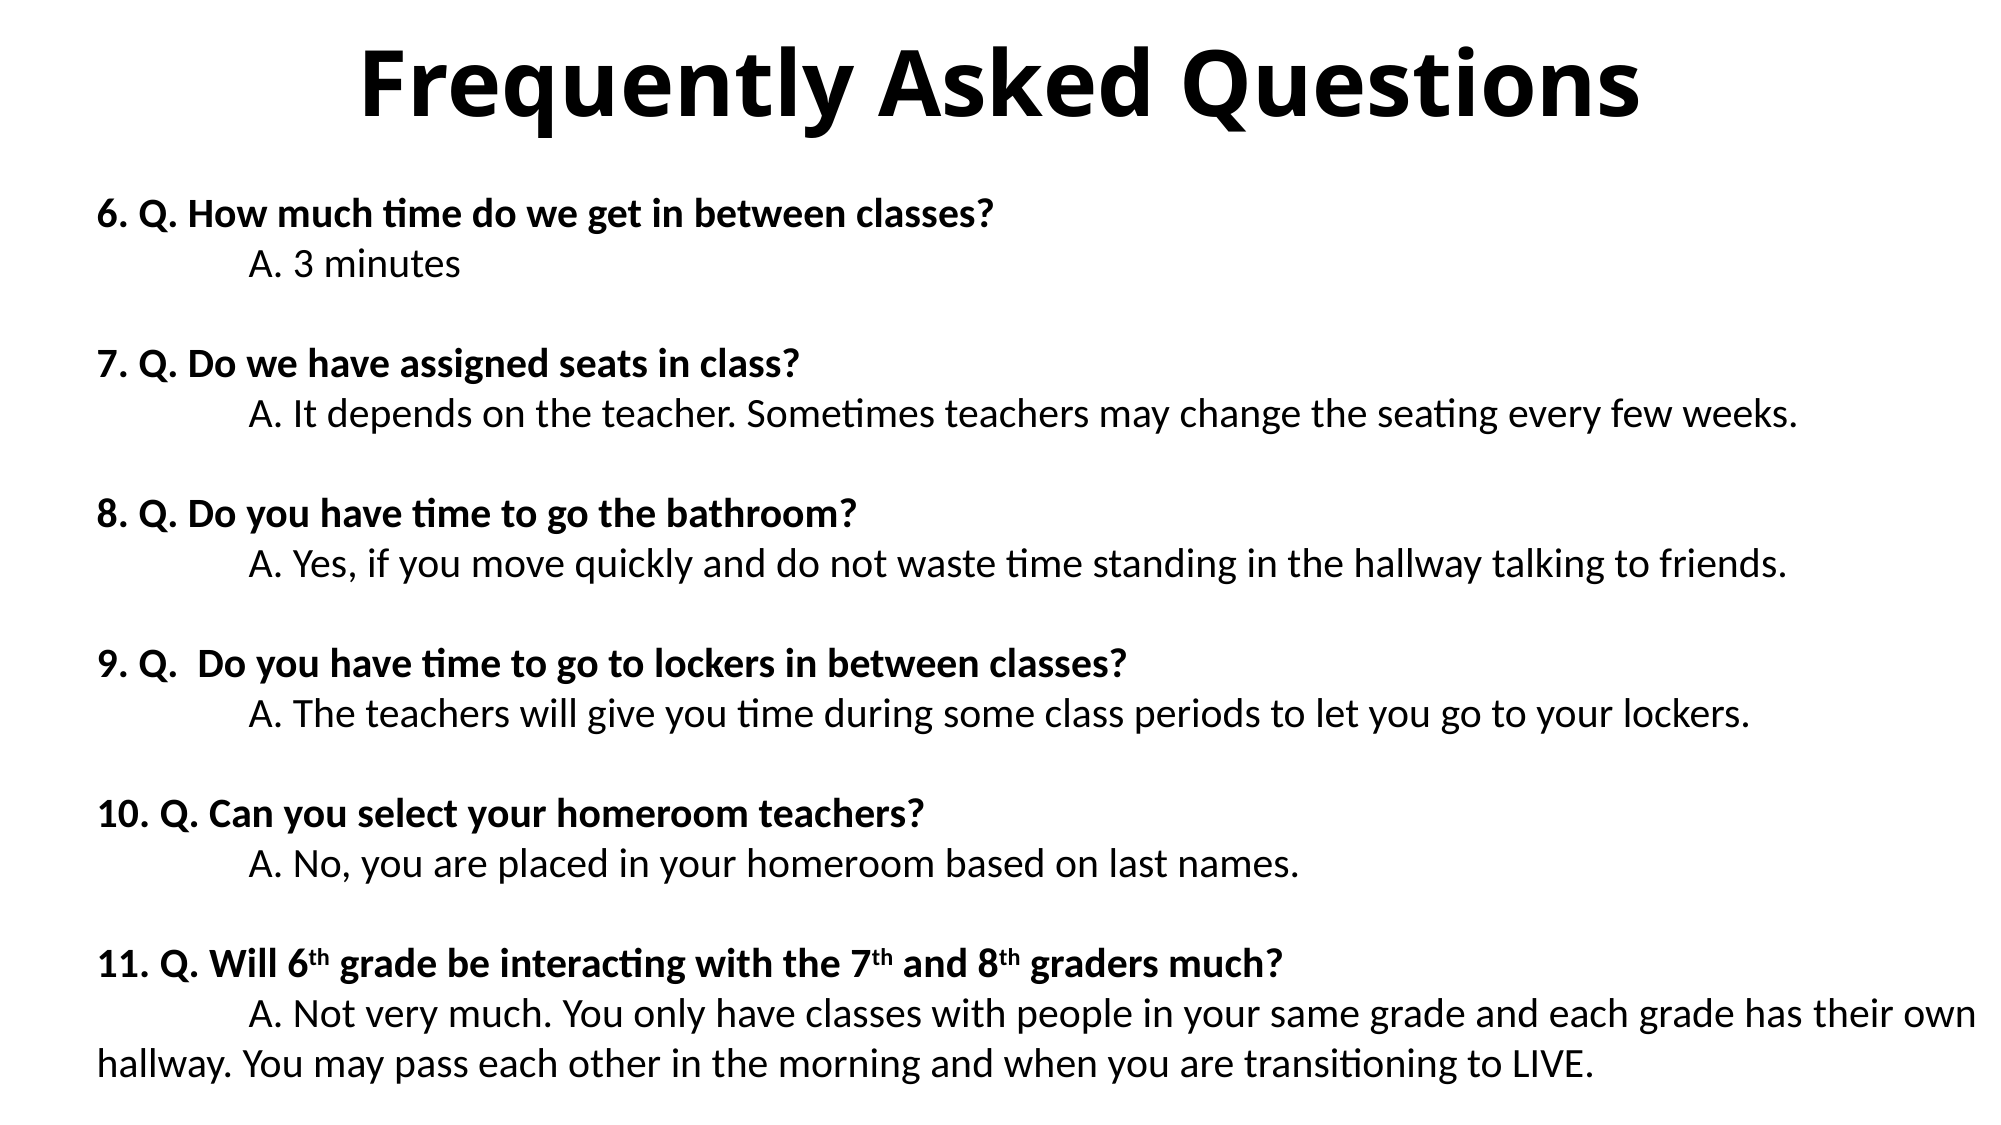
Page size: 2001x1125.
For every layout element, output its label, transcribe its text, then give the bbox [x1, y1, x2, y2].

text_box Frequently Asked Questions [229, 29, 1772, 231]
text_box 6. Q. How much time do we get in between classes? A. 3 minutes 7. Q. Do we have assigned seats in class? A. It depends on the teacher. Sometimes teachers may change the seating every few weeks. 8. Q. Do you have time to go the bathroom? A. Yes, if you move quickly and do not waste time standing in the hallway talking to friends. 9. Q. Do you have time to go to lockers in between classes? A. The teachers will give you time during some class periods to let you go to your lockers. 10. Q. Can you select your homeroom teachers? A. No, you are placed in your homeroom based on last names. 11. Q. Will 6th grade be interacting with the 7th and 8th graders much? A. Not very much. You only have classes with people in your same grade and each grade has their own hallway. You may pass each other in the morning and when you are transitioning to LIVE. [81, 178, 2000, 1125]
